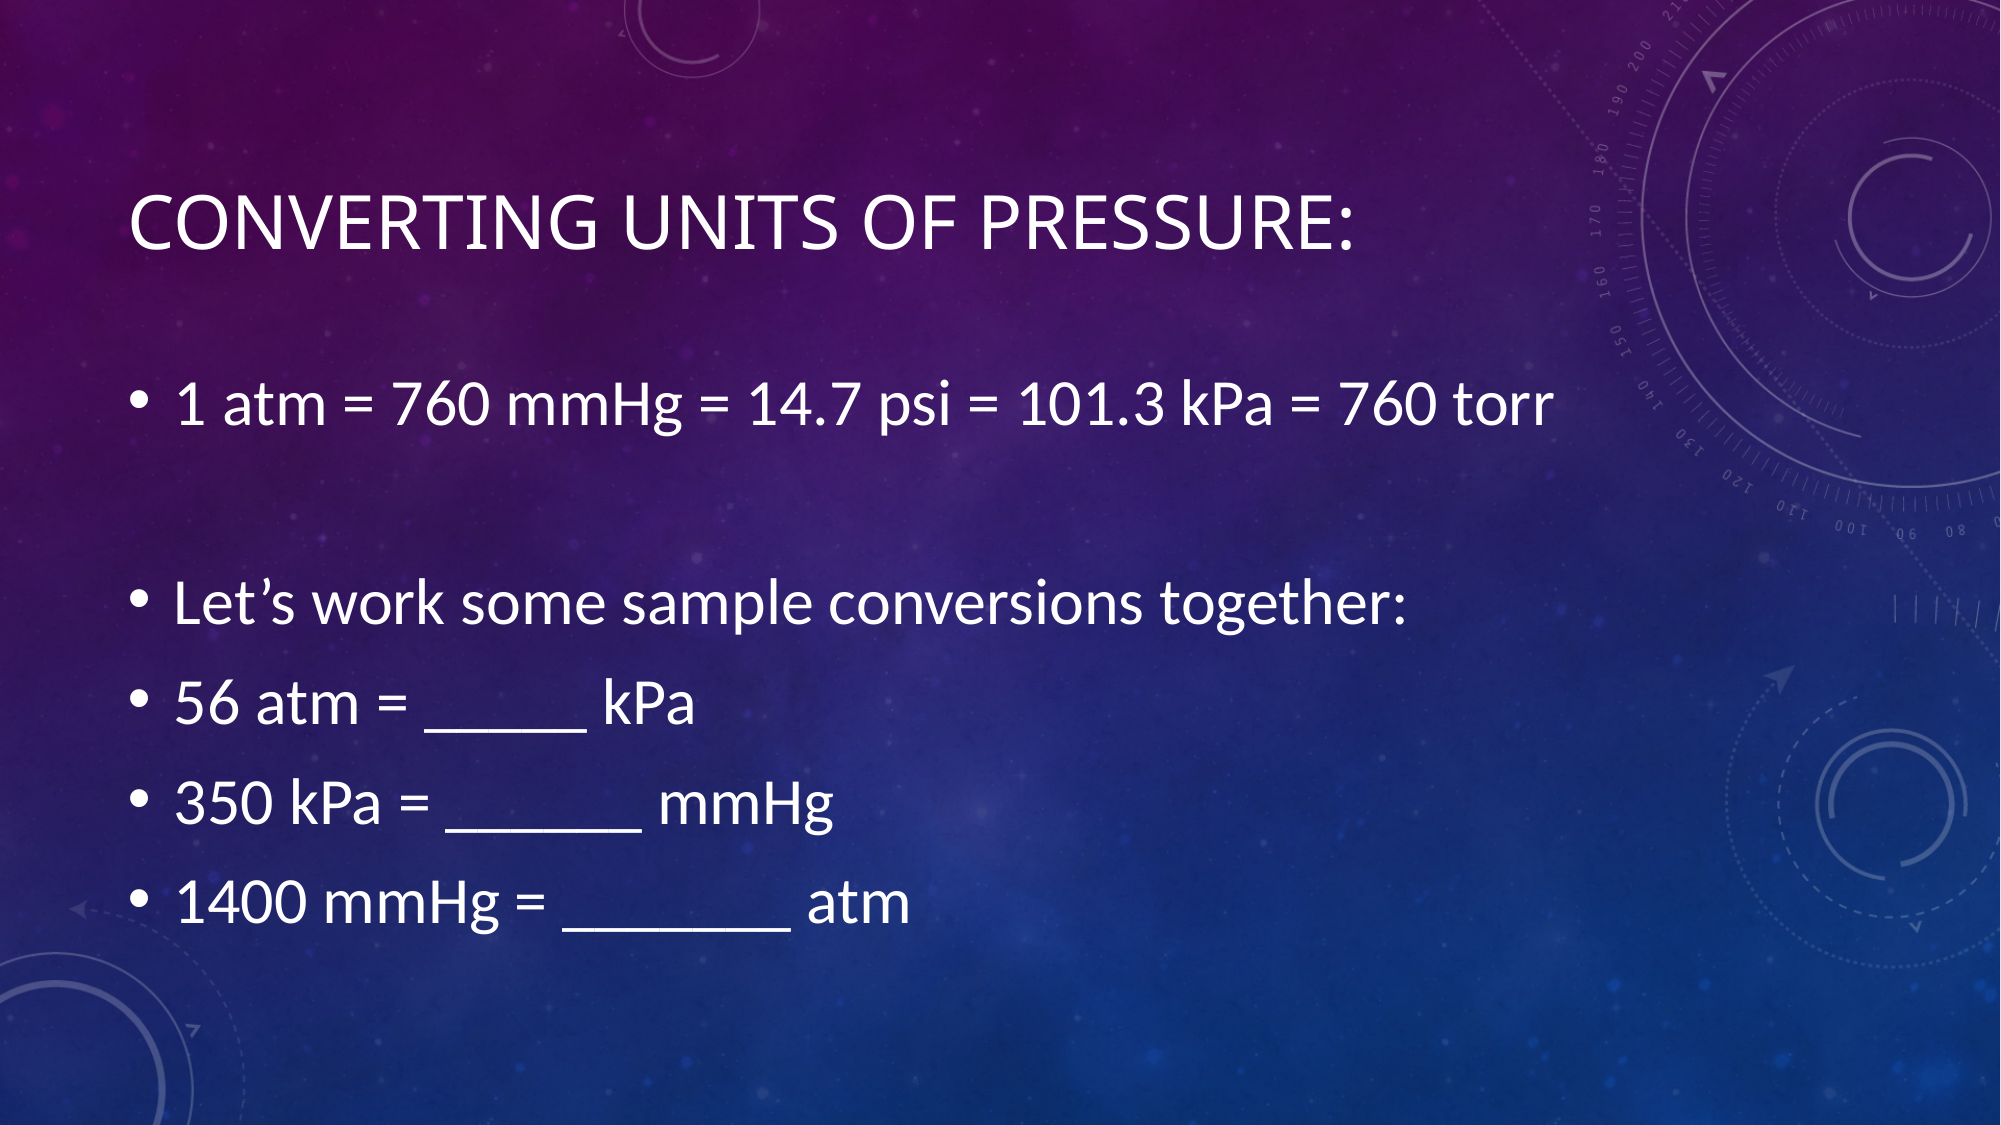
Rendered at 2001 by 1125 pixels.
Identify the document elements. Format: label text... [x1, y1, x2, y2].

picture [0, 0, 2001, 1125]
title Converting units of pressure: [112, 99, 1775, 339]
list 1 atm = 760 mmHg = 14.7 psi = 101.3 kPa = 760 torr Let’s work some sample conversions together: 56 atm = _____ kPa 350 kPa = ______ mmHg 1400 mmHg = _______ atm [112, 351, 1775, 950]
